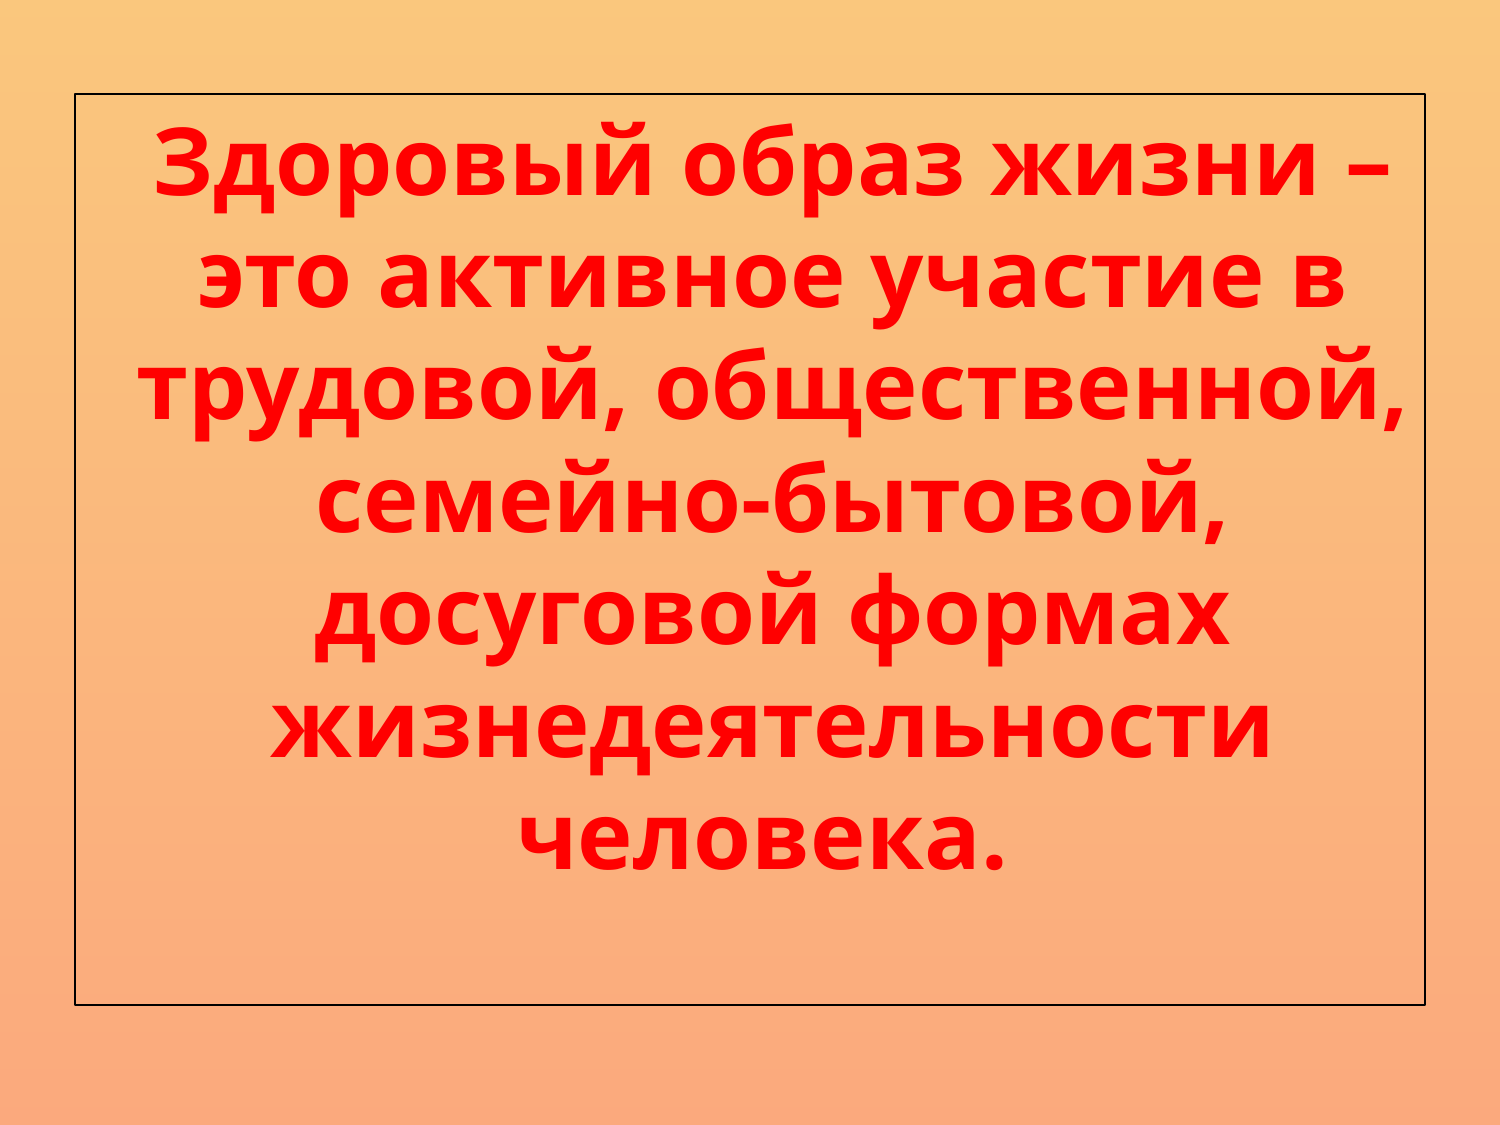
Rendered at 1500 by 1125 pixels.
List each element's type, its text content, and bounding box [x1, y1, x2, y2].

list Здоровый образ жизни – это активное участие в трудовой, общественной, семейно-бытовой, досуговой формах жизнедеятельности человека. [75, 93, 1425, 1005]
